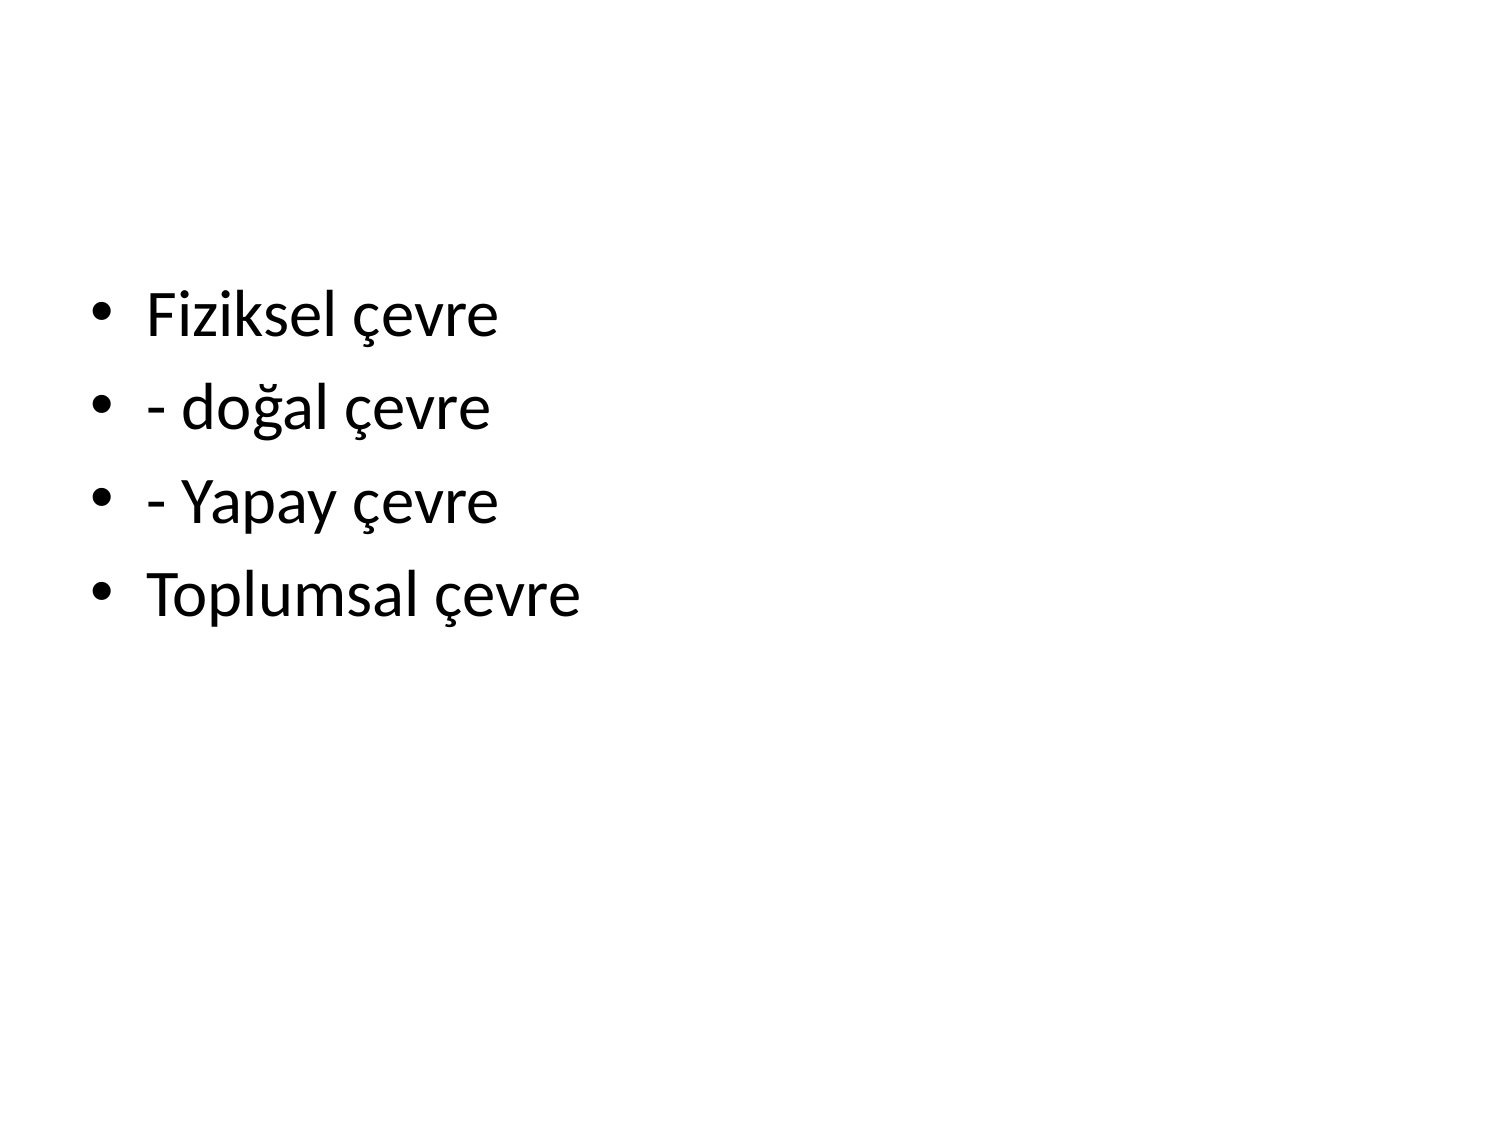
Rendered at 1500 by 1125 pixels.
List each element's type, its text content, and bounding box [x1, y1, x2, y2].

list Fiziksel çevre - doğal çevre - Yapay çevre Toplumsal çevre [75, 262, 1425, 1005]
